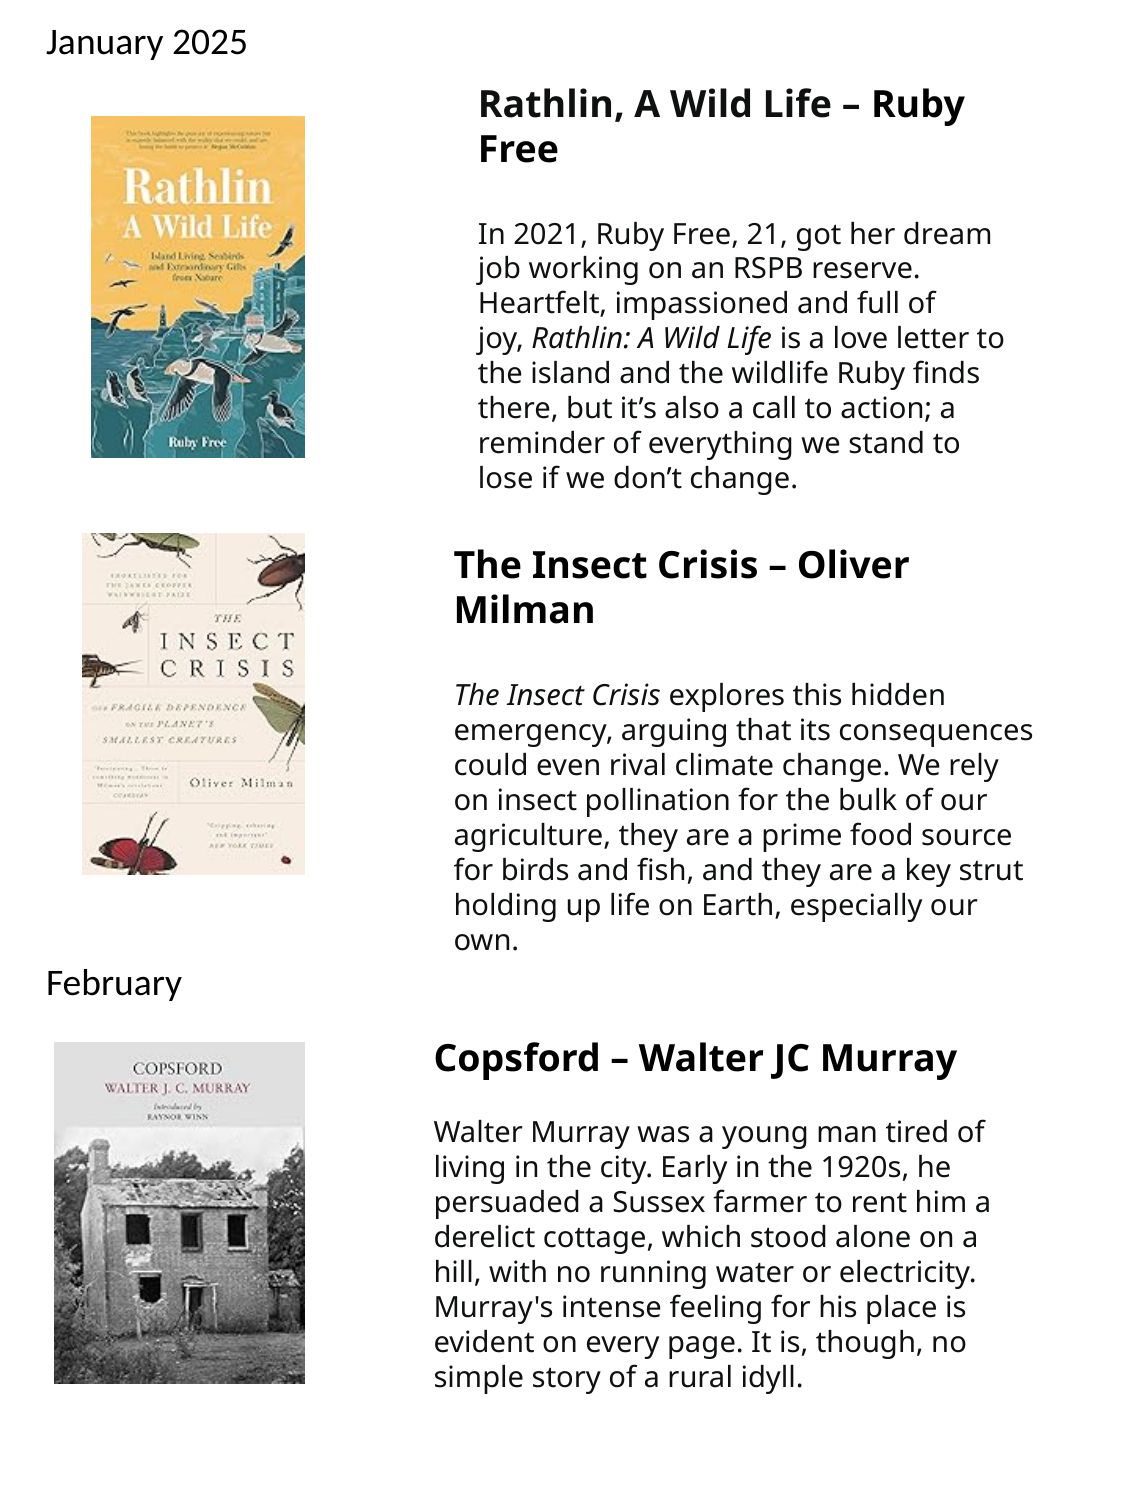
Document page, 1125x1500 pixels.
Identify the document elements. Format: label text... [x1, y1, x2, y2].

text_box Rathlin, A Wild Life – Ruby Free In 2021, Ruby Free, 21, got her dream job working on an RSPB reserve. Heartfelt, impassioned and full of joy, Rathlin: A Wild Life is a love letter to the island and the wildlife Ruby finds there, but it’s also a call to action; a reminder of everything we stand to lose if we don’t change. [462, 72, 1027, 532]
picture [53, 1042, 305, 1384]
text_box January 2025 [30, 9, 381, 70]
text_box February [30, 950, 381, 1011]
picture [91, 116, 305, 458]
picture [82, 533, 306, 875]
text_box Copsford – Walter JC Murray Walter Murray was a young man tired of living in the city. Early in the 1920s, he persuaded a Sussex farmer to rent him a derelict cottage, which stood alone on a hill, with no running water or electricity. Murray's intense feeling for his place is evident on every page. It is, though, no simple story of a rural idyll. [418, 1026, 1038, 1401]
text_box The Insect Crisis – Oliver Milman The Insect Crisis explores this hidden emergency, arguing that its consequences could even rival climate change. We rely on insect pollination for the bulk of our agriculture, they are a prime food source for birds and fish, and they are a key strut holding up life on Earth, especially our own. [438, 533, 1051, 964]
